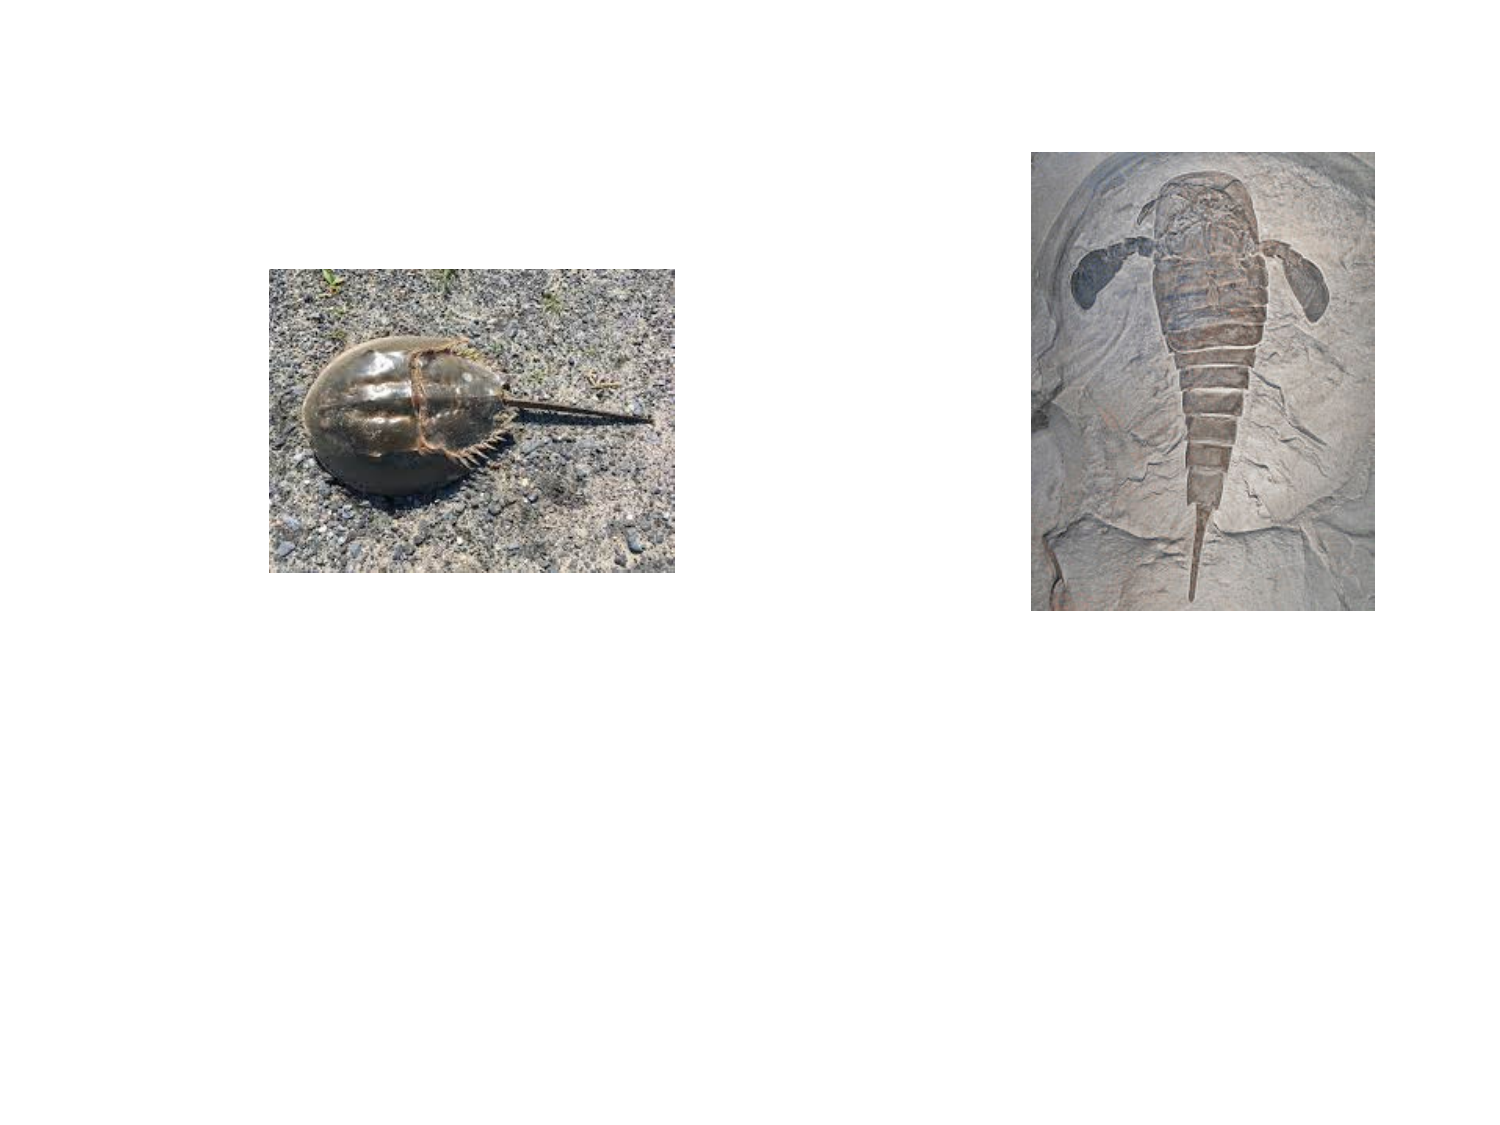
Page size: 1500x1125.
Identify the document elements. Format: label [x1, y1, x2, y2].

picture [1031, 152, 1376, 611]
list [269, 269, 675, 573]
